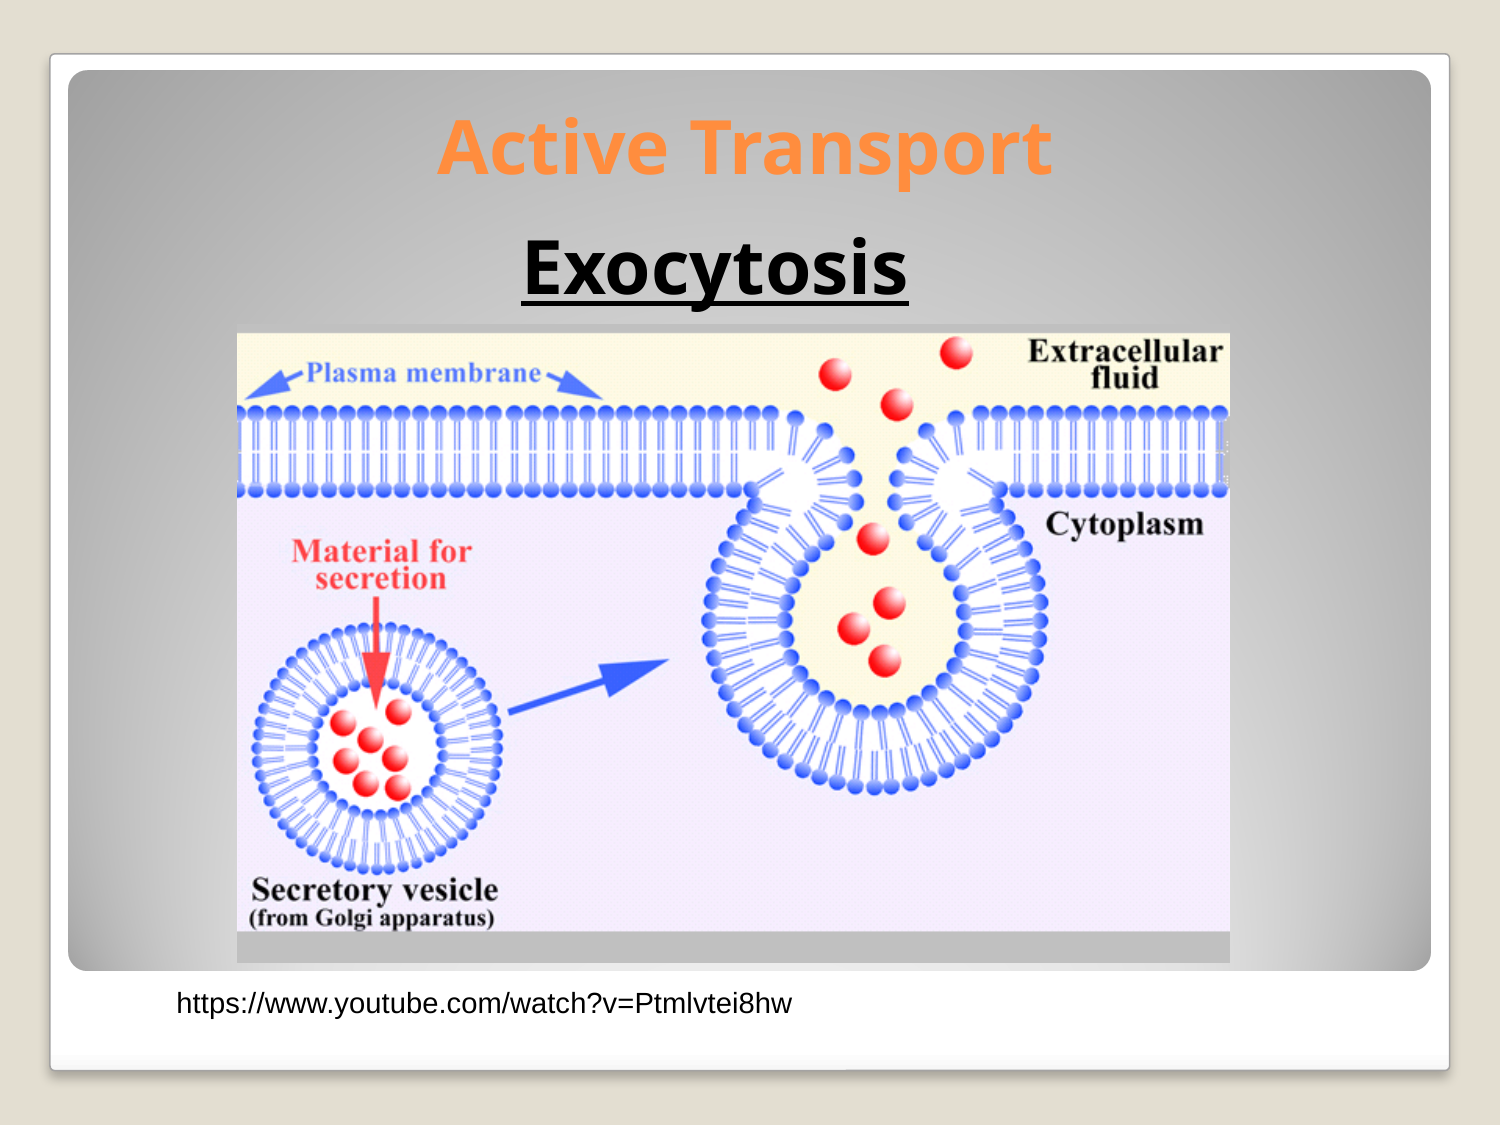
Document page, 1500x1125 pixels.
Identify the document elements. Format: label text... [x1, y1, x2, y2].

picture [67, 69, 1432, 972]
text_box Active Transport [74, 24, 1418, 198]
text_box Exocytosis [474, 212, 956, 319]
text_box https://www.youtube.com/watch?v=Ptmlvtei8hw [161, 968, 1162, 1086]
